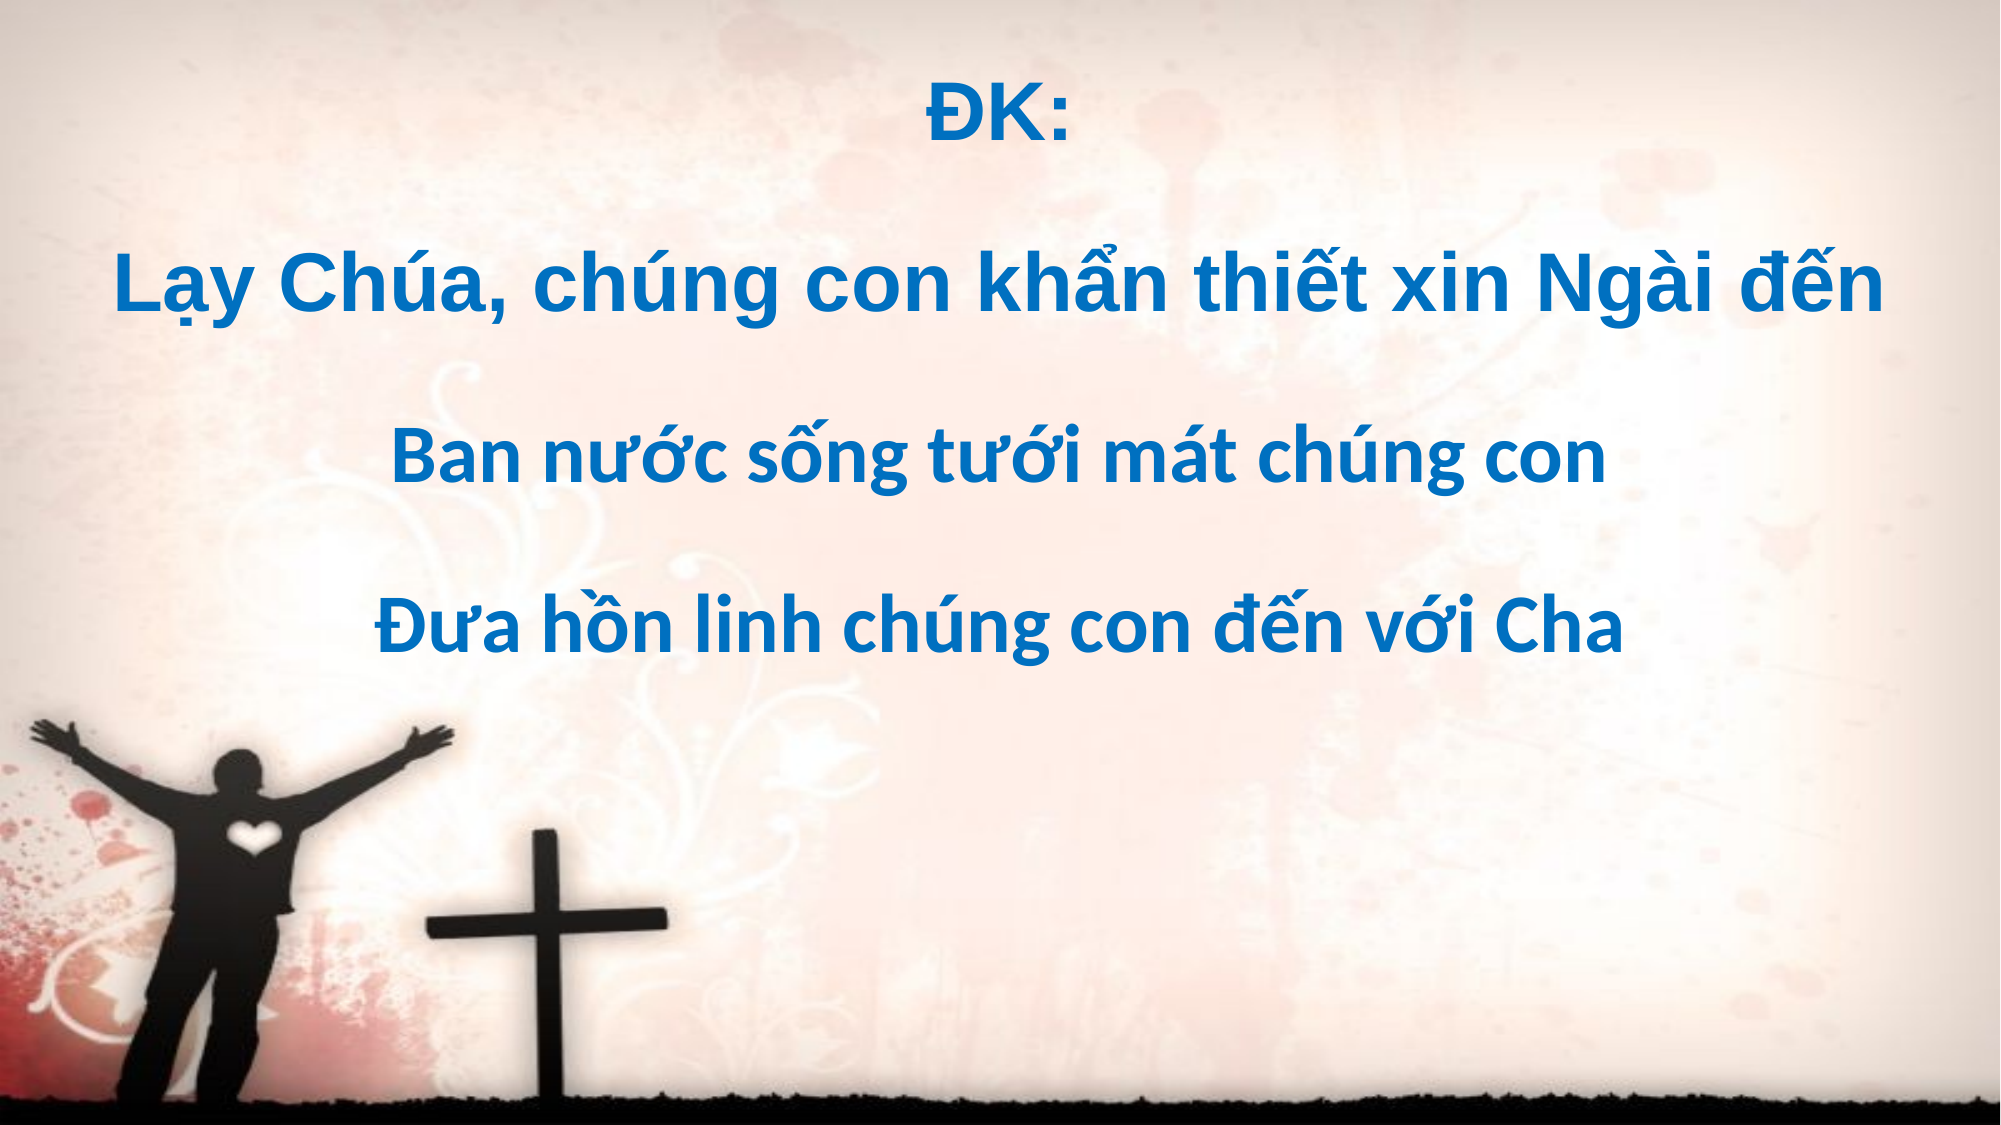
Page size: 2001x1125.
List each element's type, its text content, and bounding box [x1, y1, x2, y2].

list ĐK: Lạy Chúa, chúng con khẩn thiết xin Ngài đến Ban nước sống tưới mát chúng con Đưa hồn linh chúng con đến với Cha [0, 0, 2000, 1125]
